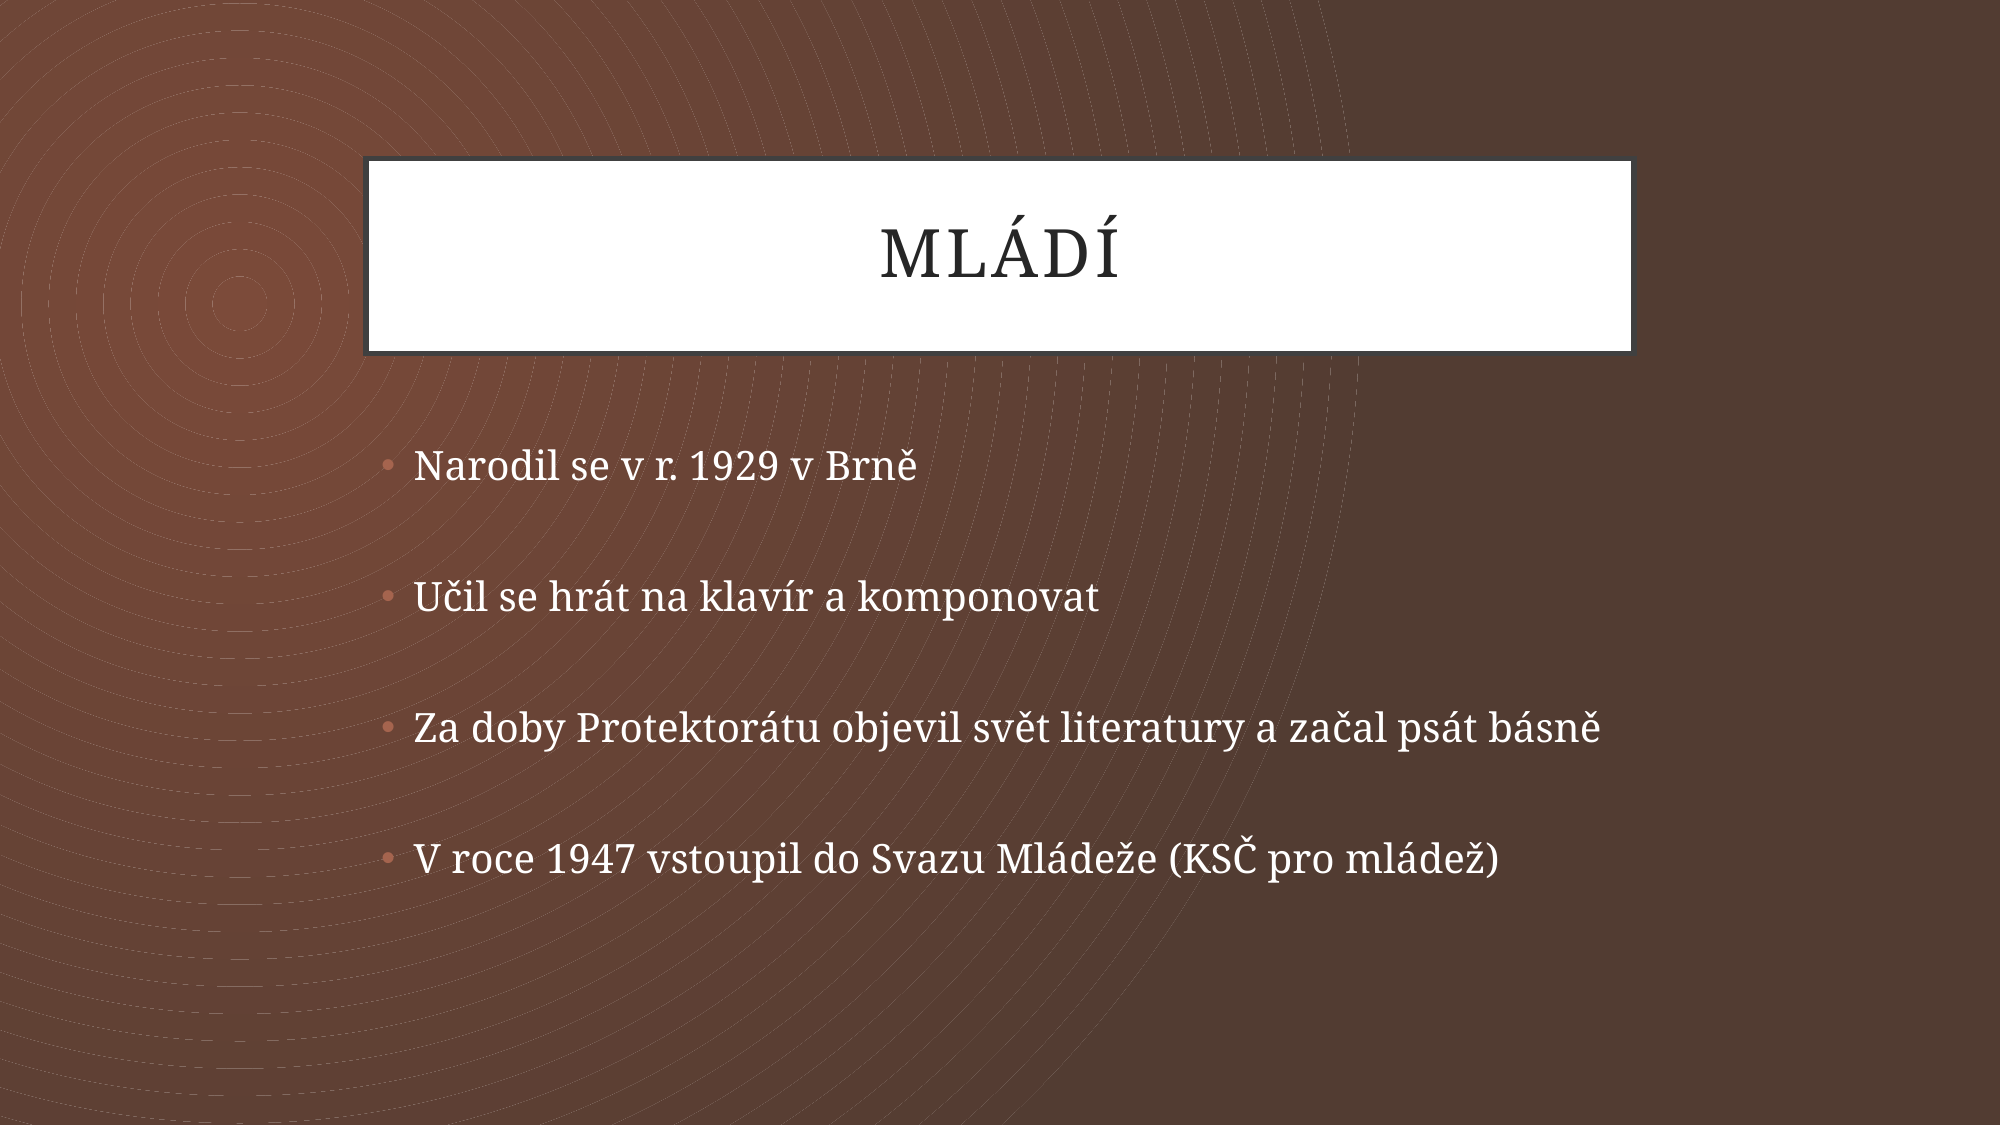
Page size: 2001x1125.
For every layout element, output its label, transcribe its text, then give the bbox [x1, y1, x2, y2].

title mládí [363, 156, 1637, 356]
list Narodil se v r. 1929 v Brně Učil se hrát na klavír a komponovat Za doby Protektorátu objevil svět literatury a začal psát básně V roce 1947 vstoupil do Svazu Mládeže (KSČ pro mládež) [366, 432, 1634, 942]
